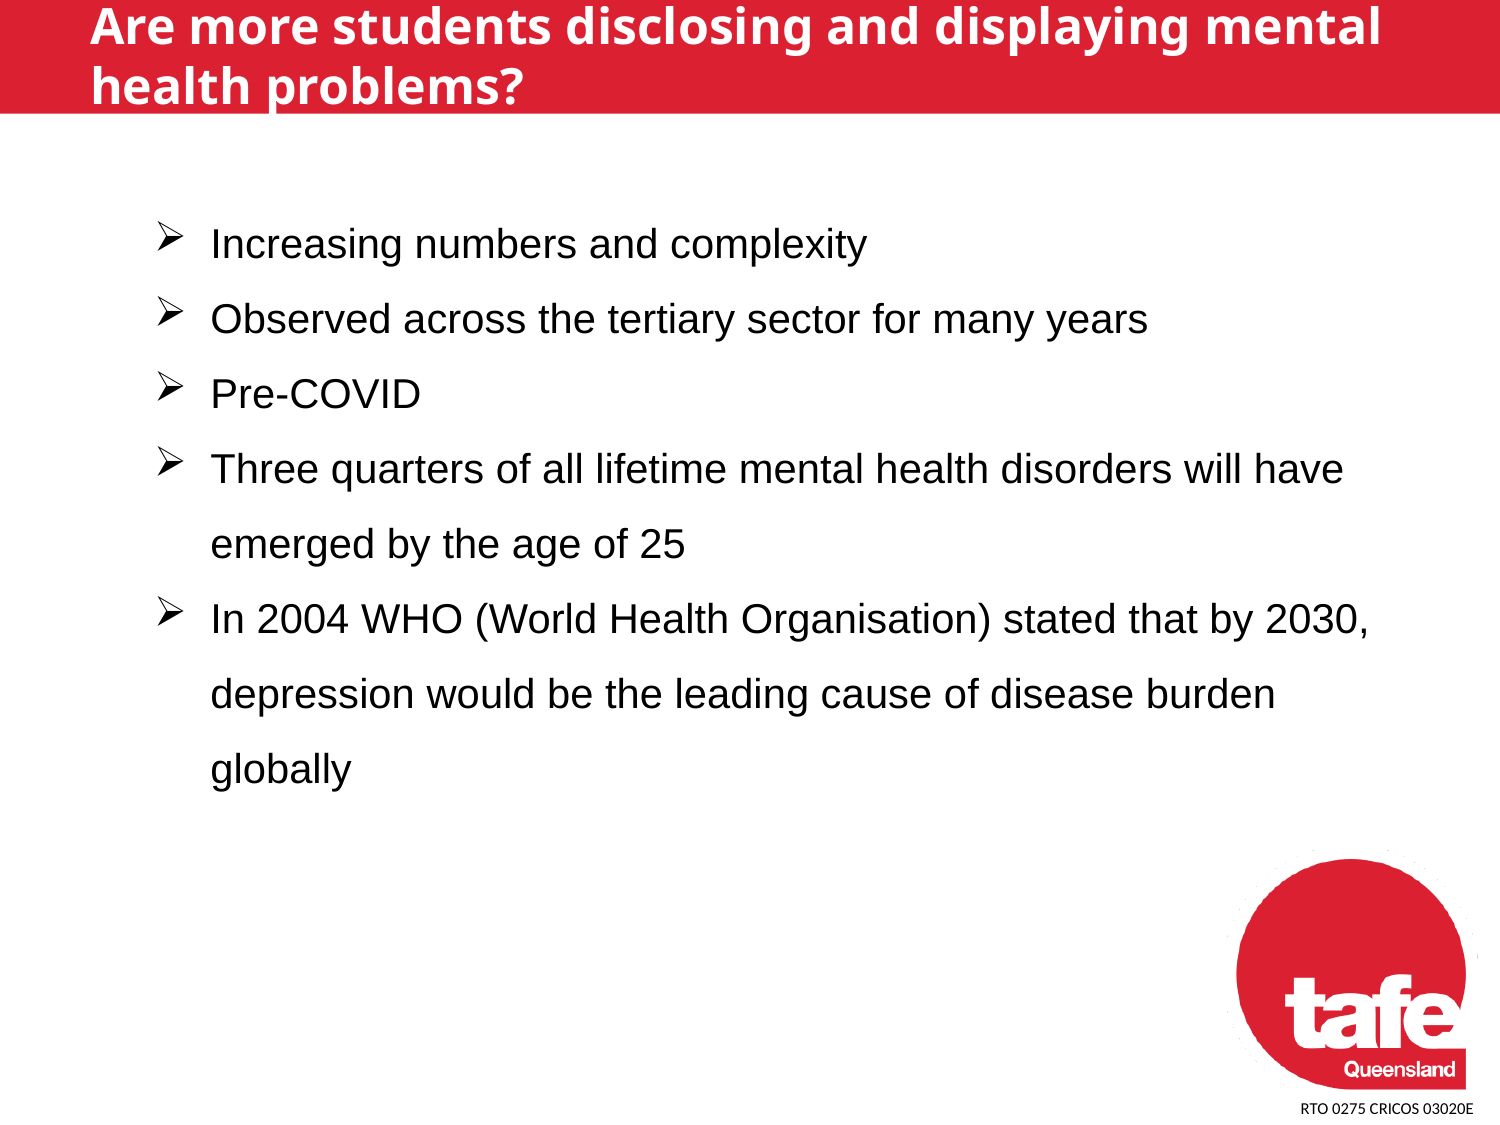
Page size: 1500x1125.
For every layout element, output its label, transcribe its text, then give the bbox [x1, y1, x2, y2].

title Are more students disclosing and displaying mental health problems? [0, 0, 1500, 115]
picture [1222, 845, 1478, 1102]
text_box Increasing numbers and complexity Observed across the tertiary sector for many years Pre-COVID Three quarters of all lifetime mental health disorders will have emerged by the age of 25 In 2004 WHO (World Health Organisation) stated that by 2030, depression would be the leading cause of disease burden globally [139, 184, 1396, 949]
text_box RTO 0275 CRICOS 03020E [1285, 1090, 1500, 1125]
